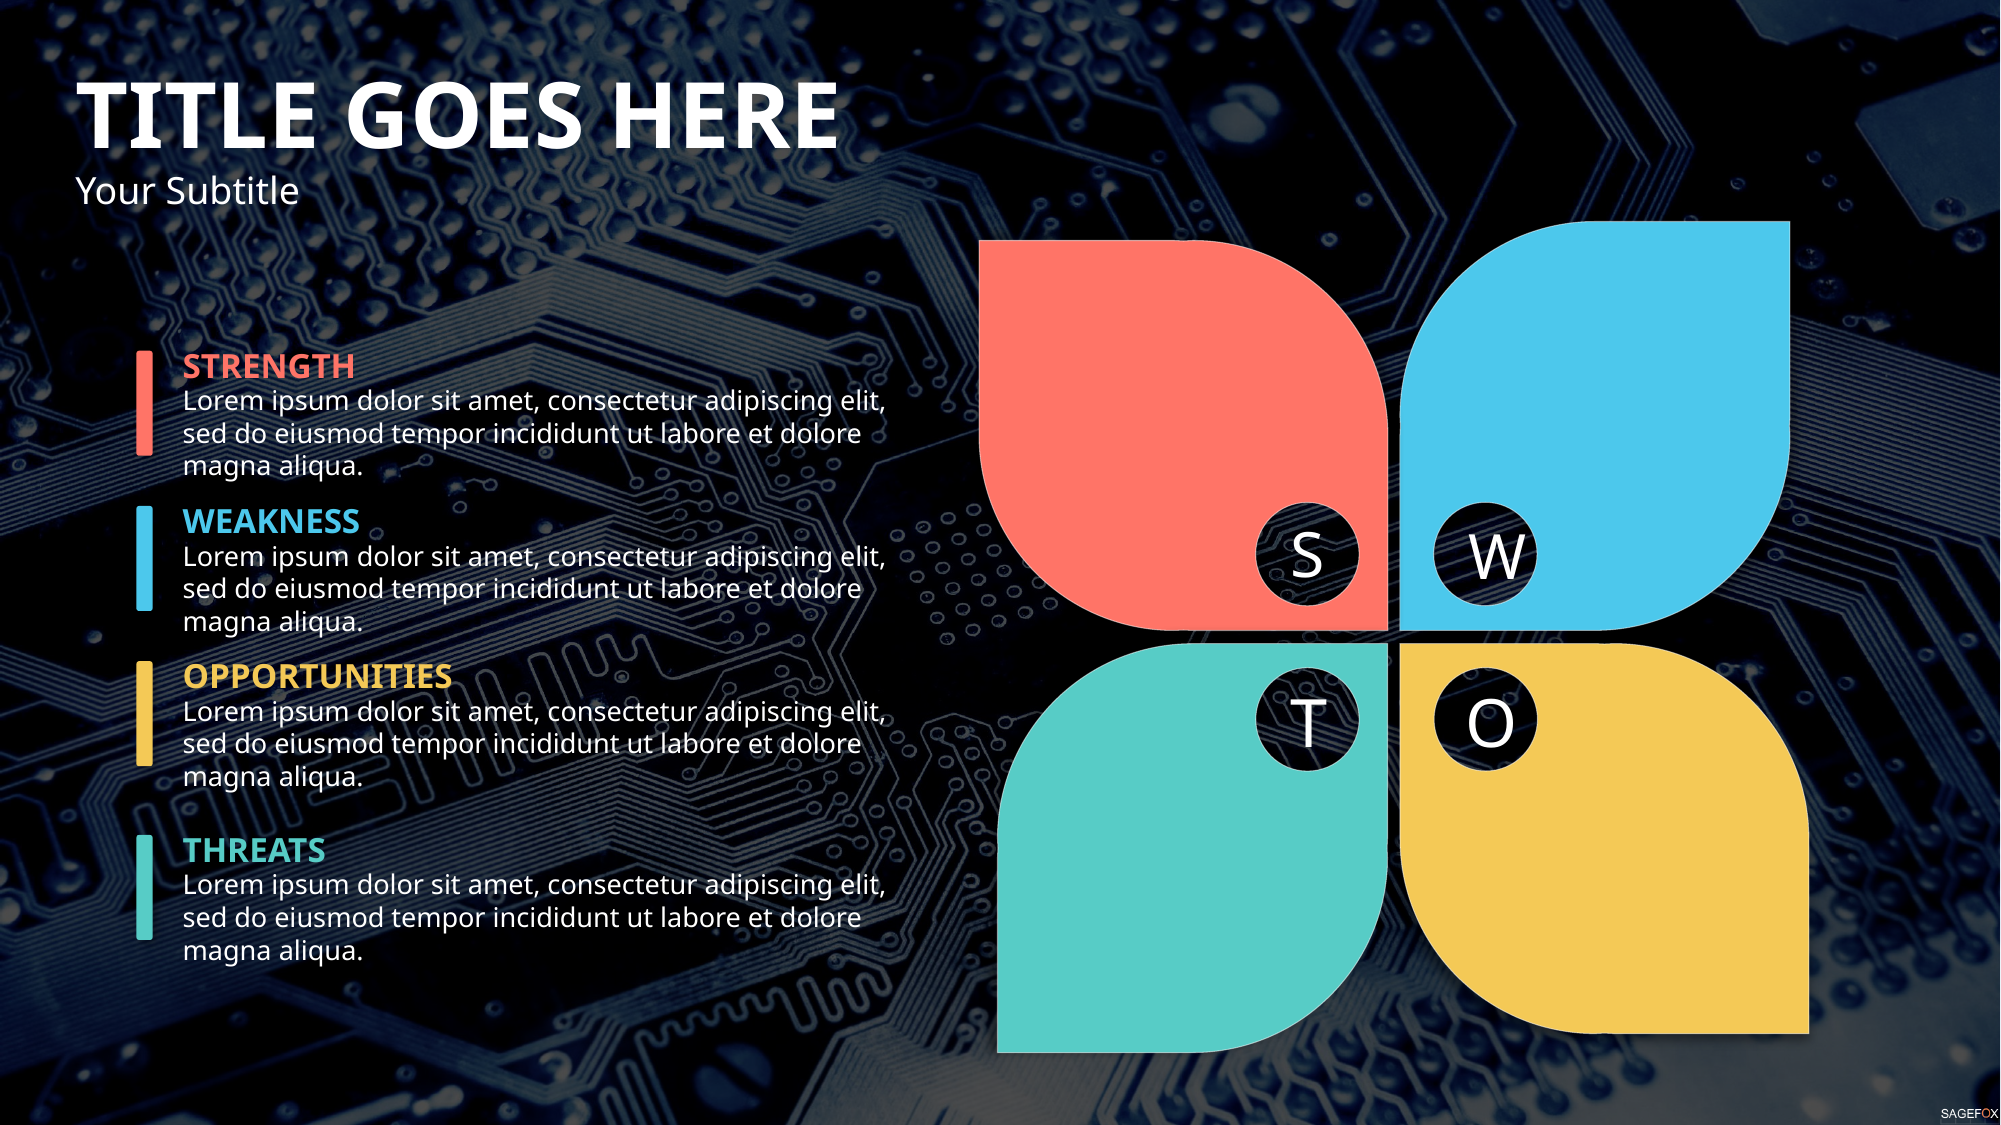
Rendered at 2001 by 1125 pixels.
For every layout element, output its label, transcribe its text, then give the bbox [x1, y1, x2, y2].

picture [0, 0, 2001, 1125]
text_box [167, 821, 912, 975]
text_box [167, 337, 912, 491]
text_box O [1436, 674, 1529, 767]
text_box [996, 642, 1389, 1054]
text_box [167, 647, 912, 801]
text_box [135, 349, 154, 457]
text_box W [1439, 508, 1532, 601]
text_box [135, 833, 154, 941]
text_box [135, 504, 154, 613]
text_box TITLE GOES HERE Your Subtitle [60, 49, 1036, 220]
text_box T [1261, 674, 1354, 767]
text_box [135, 660, 154, 768]
text_box [1398, 642, 1810, 1035]
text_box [167, 492, 912, 646]
text_box S [1261, 506, 1354, 599]
text_box [1400, 220, 1791, 632]
text_box [978, 239, 1389, 631]
